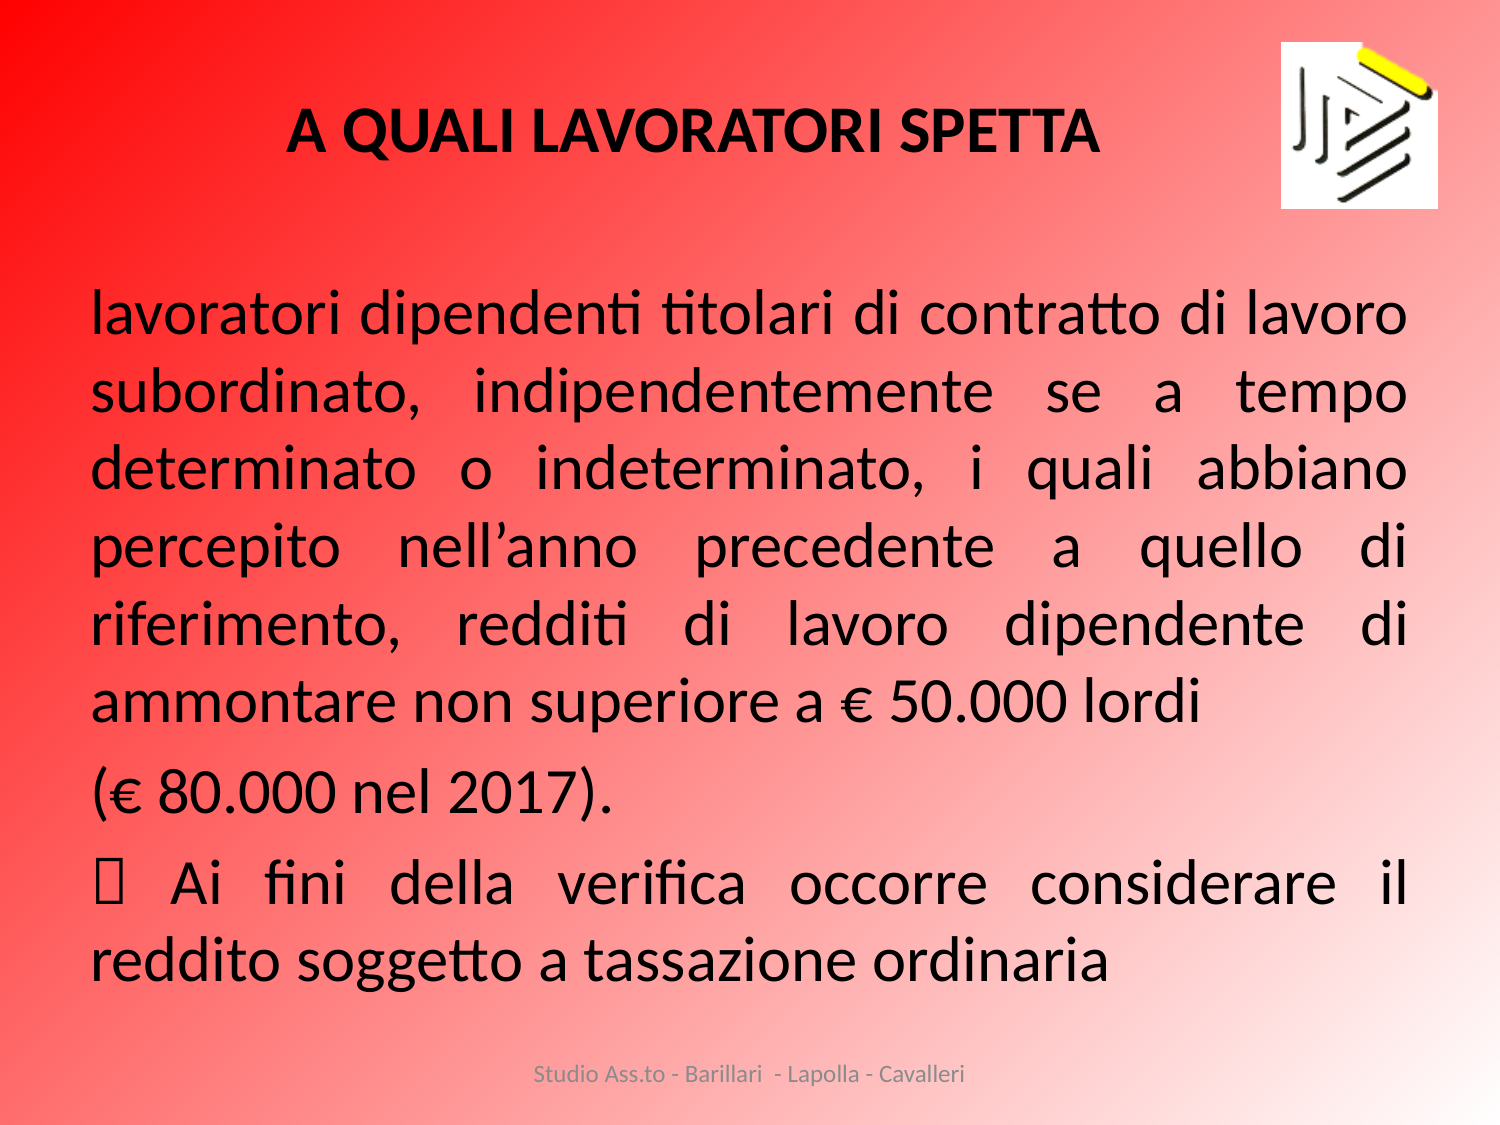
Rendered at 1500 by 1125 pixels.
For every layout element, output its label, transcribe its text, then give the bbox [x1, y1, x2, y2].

footer Studio Ass.to - Barillari - Lapolla - Cavalleri [512, 1042, 988, 1103]
picture [1281, 42, 1438, 209]
text_box A QUALI LAVORATORI SPETTA [76, 78, 1276, 173]
list lavoratori dipendenti titolari di contratto di lavoro subordinato, indipendentemente se a tempo determinato o indeterminato, i quali abbiano percepito nell’anno precedente a quello di riferimento, redditi di lavoro dipendente di ammontare non superiore a € 50.000 lordi (€ 80.000 nel 2017).  Ai fini della verifica occorre considerare il reddito soggetto a tassazione ordinaria [75, 262, 1425, 1005]
